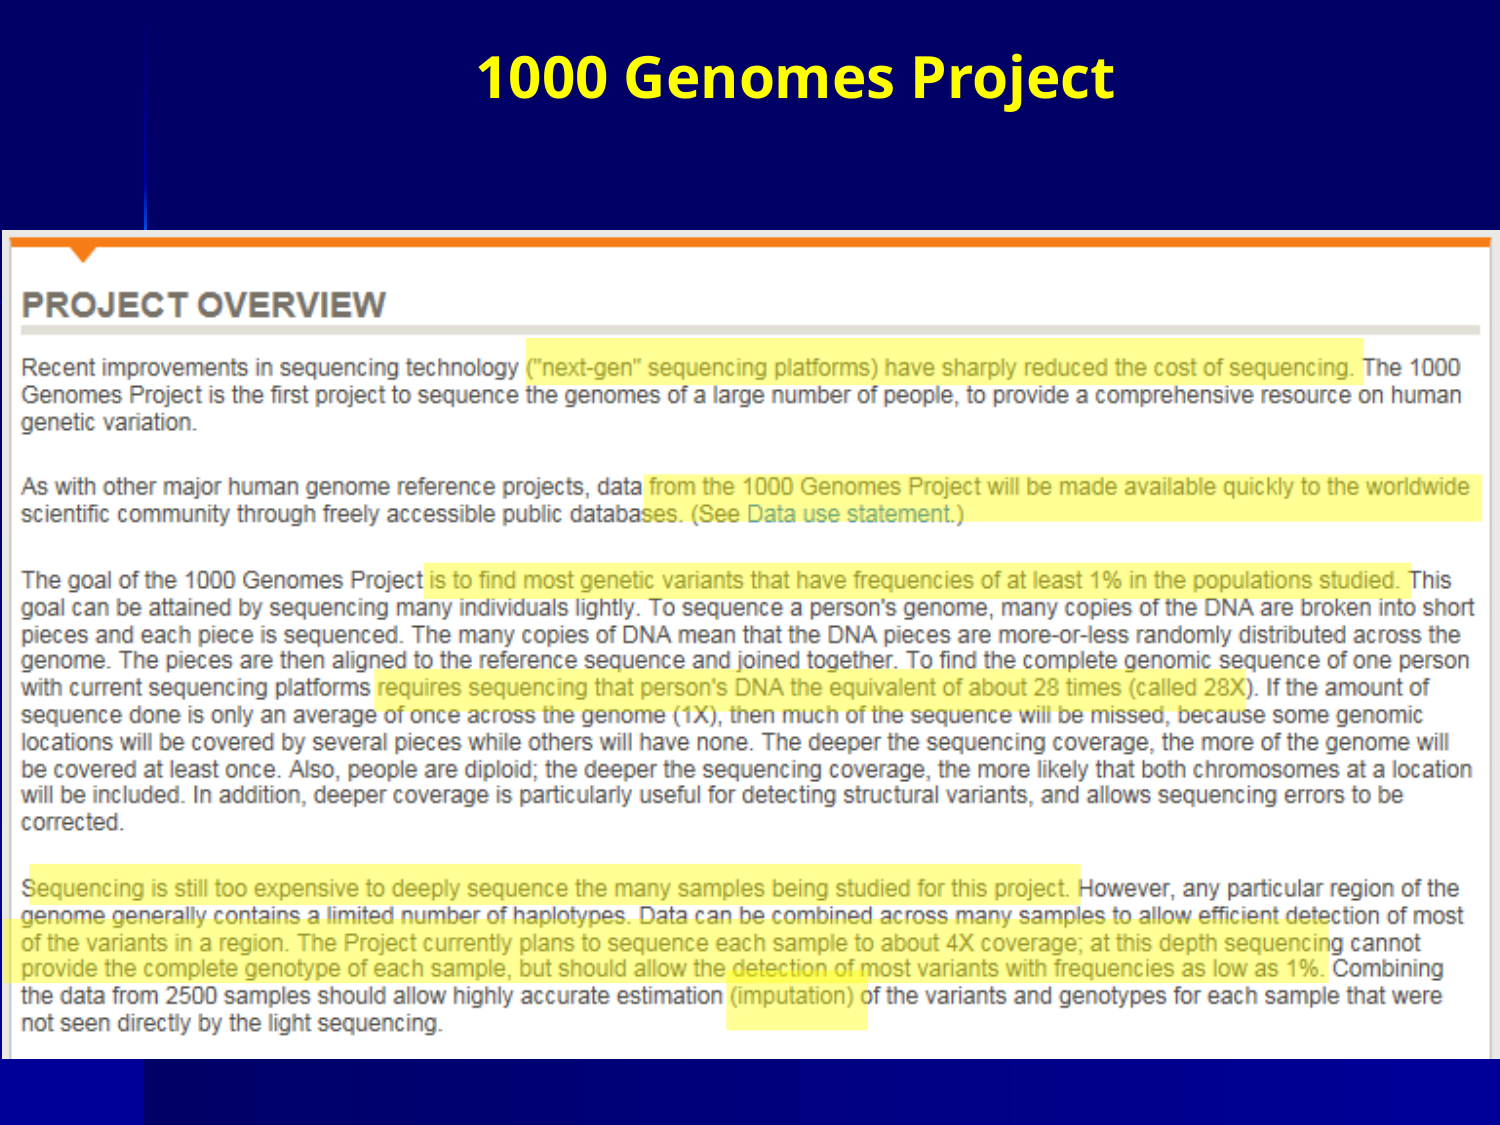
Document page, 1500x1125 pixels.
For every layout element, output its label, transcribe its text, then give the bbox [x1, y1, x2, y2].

title 1000 Genomes Project [64, 42, 1500, 118]
picture [2, 230, 1500, 1060]
